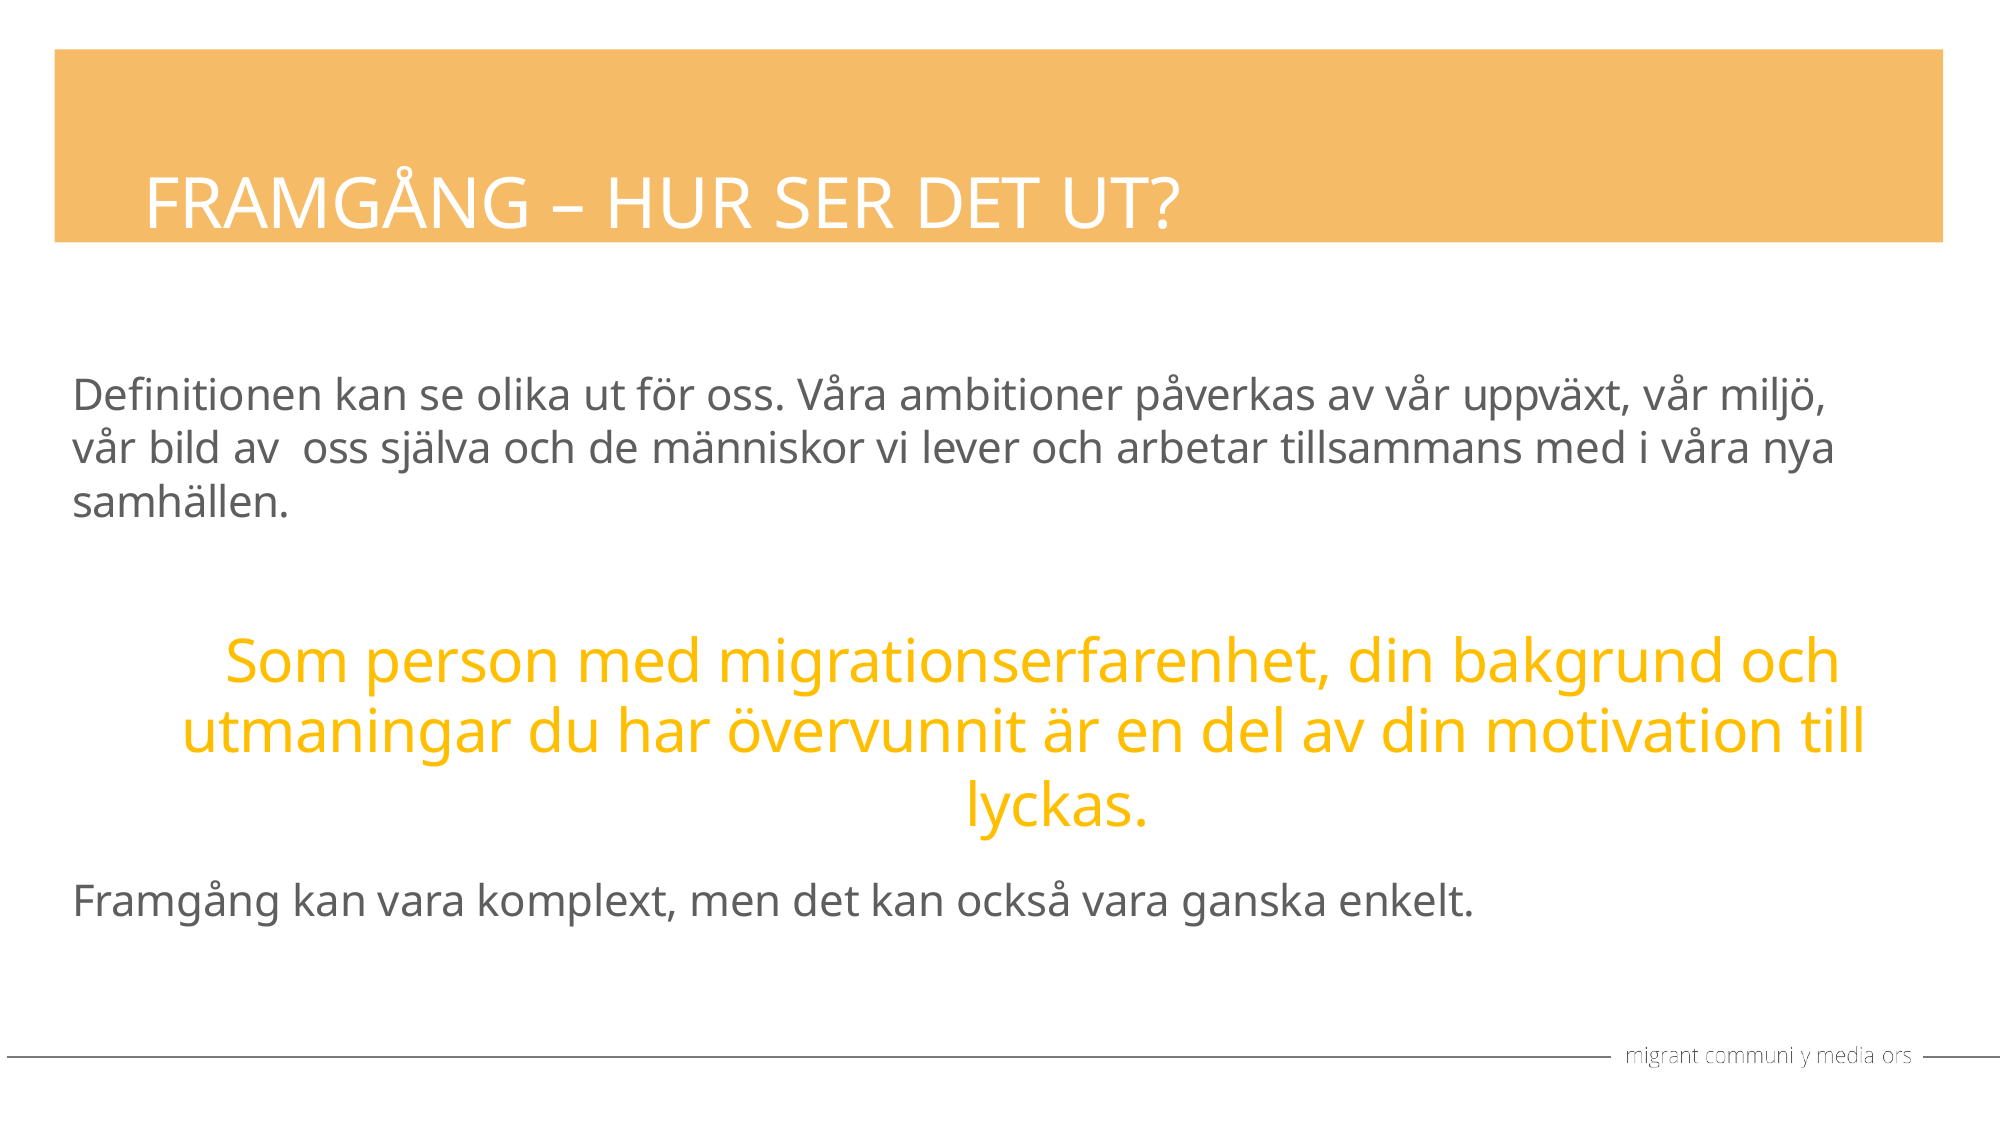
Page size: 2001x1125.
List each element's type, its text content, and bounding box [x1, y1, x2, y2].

title FRAMGÅNG – HUR SER DET UT? [54, 49, 1944, 243]
picture [1626, 1046, 1911, 1068]
text_box Som person med migrationserfarenhet, din bakgrund och utmaningar du har övervunnit är en del av din motivation till lyckas. Framgång kan vara komplext, men det kan också vara ganska enkelt. [70, 613, 1923, 925]
text_box Definitionen kan se olika ut för oss. Våra ambitioner påverkas av vår uppväxt, vår miljö, vår bild av oss själva och de människor vi lever och arbetar tillsammans med i våra nya samhällen. [70, 365, 1893, 527]
